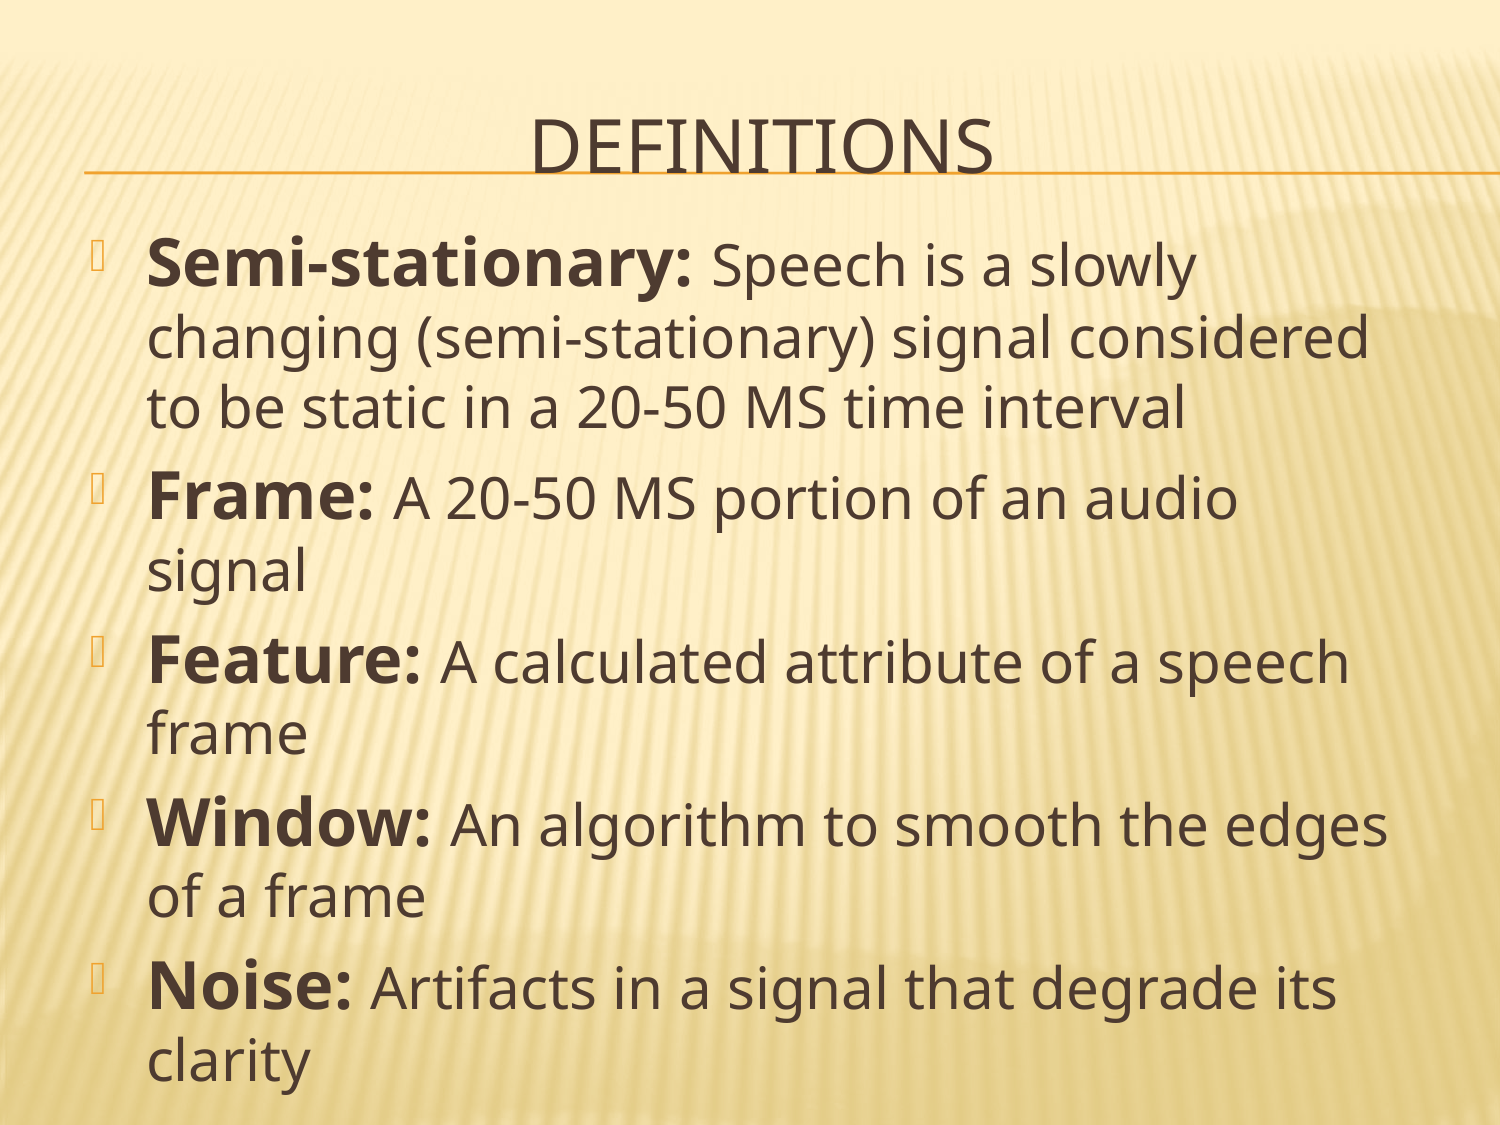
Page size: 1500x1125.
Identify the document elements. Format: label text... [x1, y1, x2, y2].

title Definitions [50, 75, 1475, 213]
list Semi-stationary: Speech is a slowly changing (semi-stationary) signal considered to be static in a 20-50 MS time interval Frame: A 20-50 MS portion of an audio signal Feature: A calculated attribute of a speech frame Window: An algorithm to smooth the edges of a frame Noise: Artifacts in a signal that degrade its clarity [75, 212, 1425, 1075]
